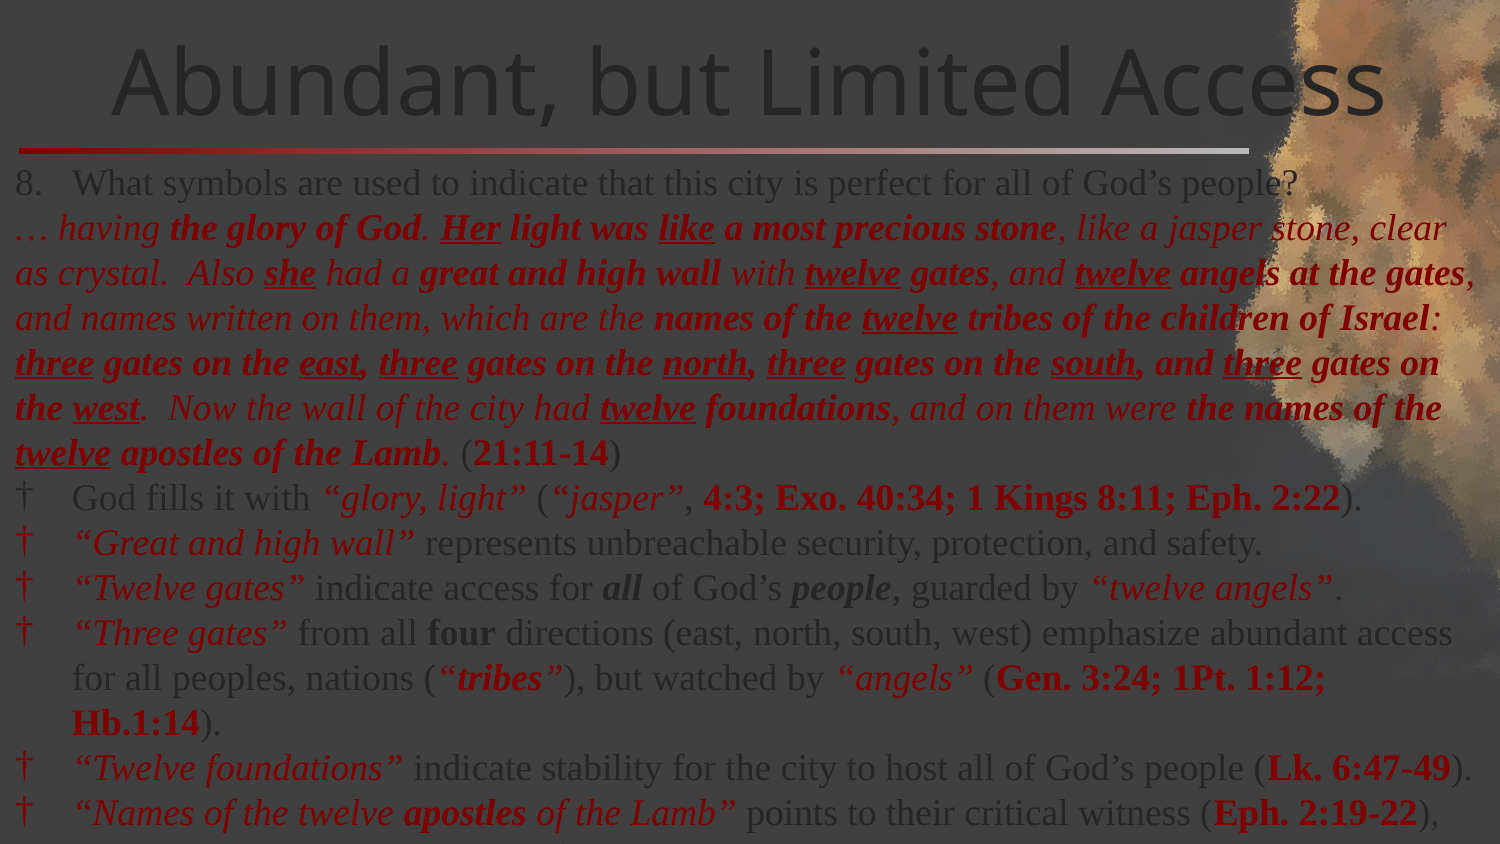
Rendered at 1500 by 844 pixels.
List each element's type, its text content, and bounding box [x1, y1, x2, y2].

title Abundant, but Limited Access [7, 7, 1493, 150]
list What symbols are used to indicate that this city is perfect for all of God’s people? … having the glory of God. Her light was like a most precious stone, like a jasper stone, clear as crystal. Also she had a great and high wall with twelve gates, and twelve angels at the gates, and names written on them, which are the names of the twelve tribes of the children of Israel: three gates on the east, three gates on the north, three gates on the south, and three gates on the west. Now the wall of the city had twelve foundations, and on them were the names of the twelve apostles of the Lamb. (21:11-14) God fills it with “glory, light” (“jasper”, 4:3; Exo. 40:34; 1 Kings 8:11; Eph. 2:22). “Great and high wall” represents unbreachable security, protection, and safety. “Twelve gates” indicate access for all of God’s people, guarded by “twelve angels”. “Three gates” from all four directions (east, north, south, west) emphasize abundant access for all peoples, nations (“tribes”), but watched by “angels” (Gen. 3:24; 1Pt. 1:12; Hb.1:14). “Twelve foundations” indicate stability for the city to host all of God’s people (Lk. 6:47-49). “Names of the twelve apostles of the Lamb” points to their critical witness (Eph. 2:19-22), again highlights limited access, fellowship (Mat. 19:28; 1Jn 1:1-4; 4:1, 6), uniting OT & NT. [7, 150, 1493, 830]
